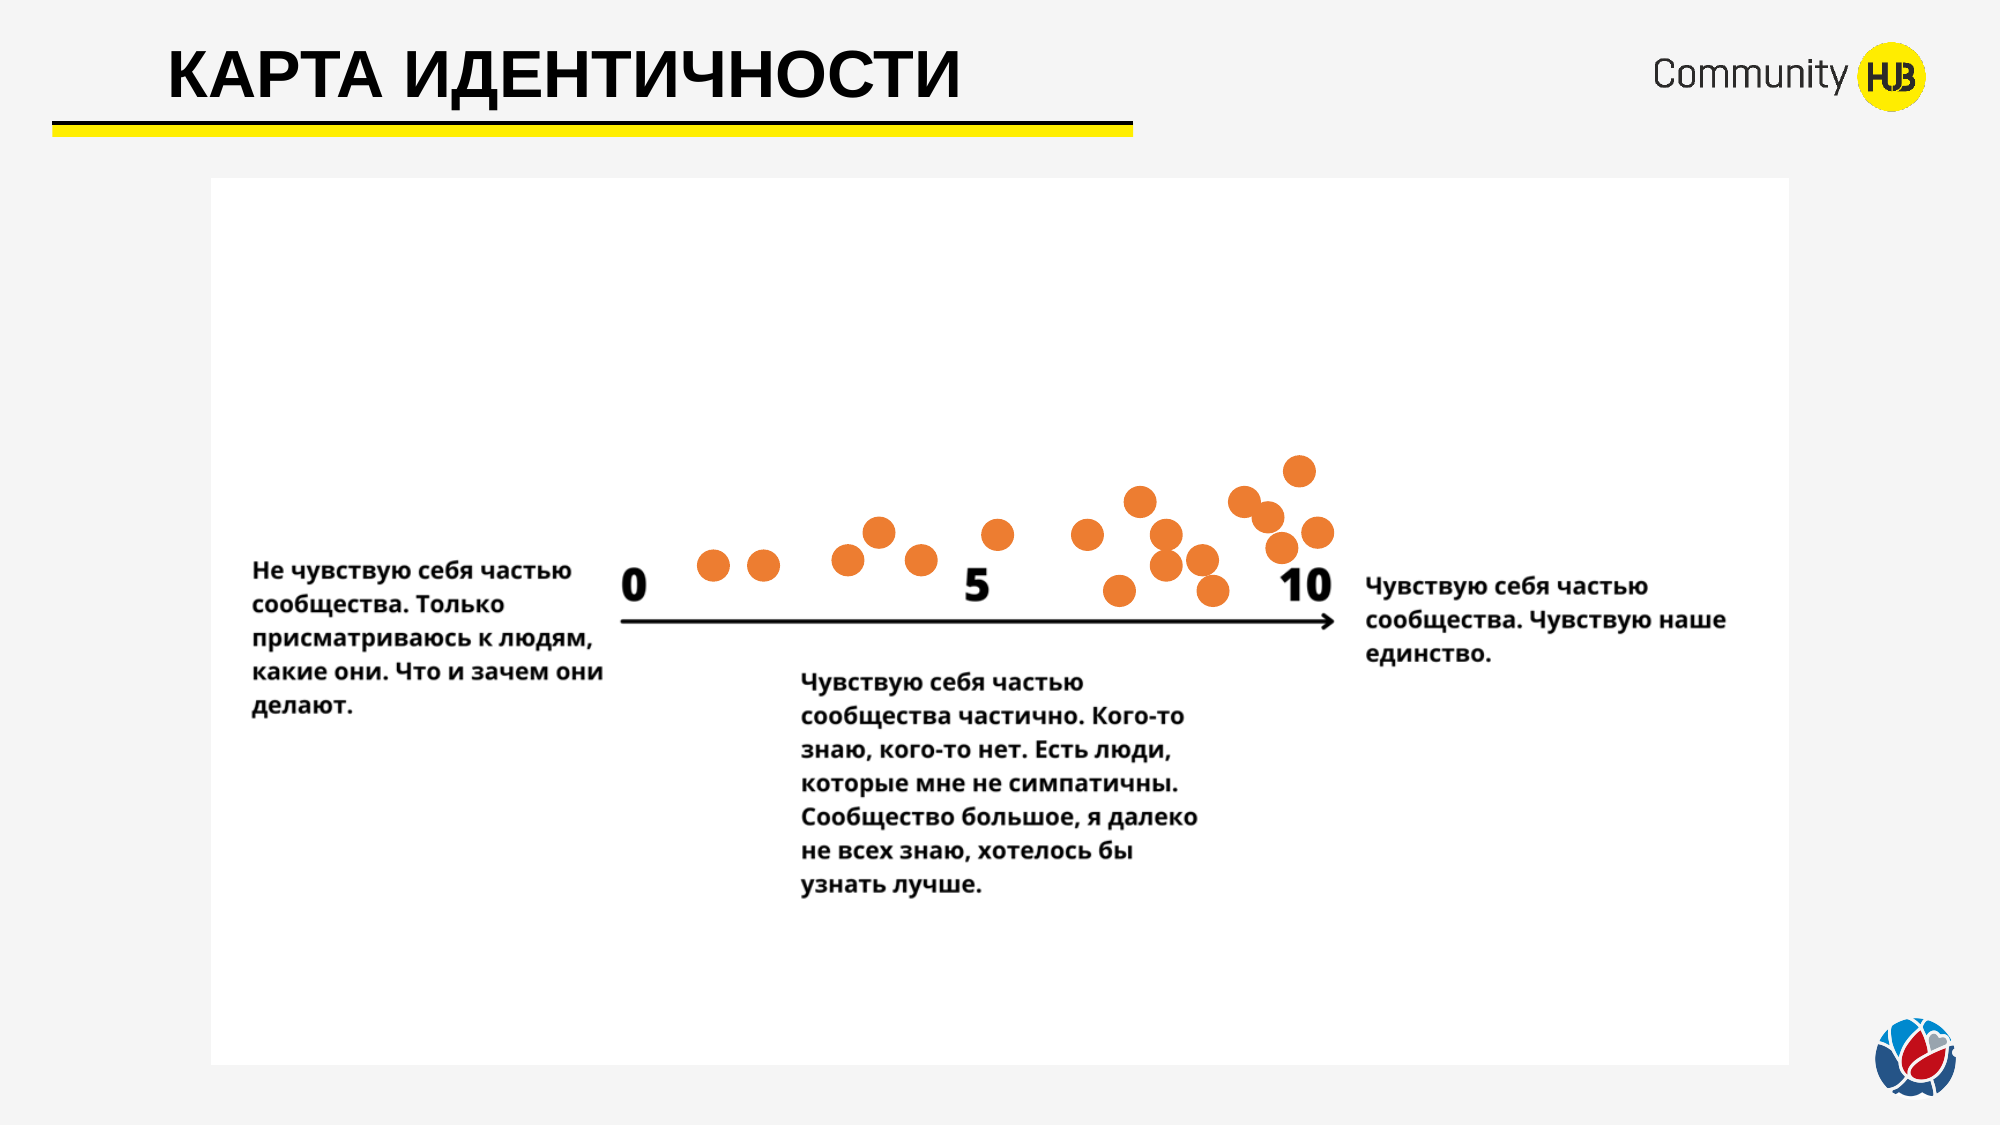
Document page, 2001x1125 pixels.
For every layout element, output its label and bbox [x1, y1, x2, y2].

text_box [52, 29, 1363, 138]
picture [1651, 29, 1928, 124]
picture [1874, 1018, 1956, 1100]
picture [211, 177, 1789, 1065]
